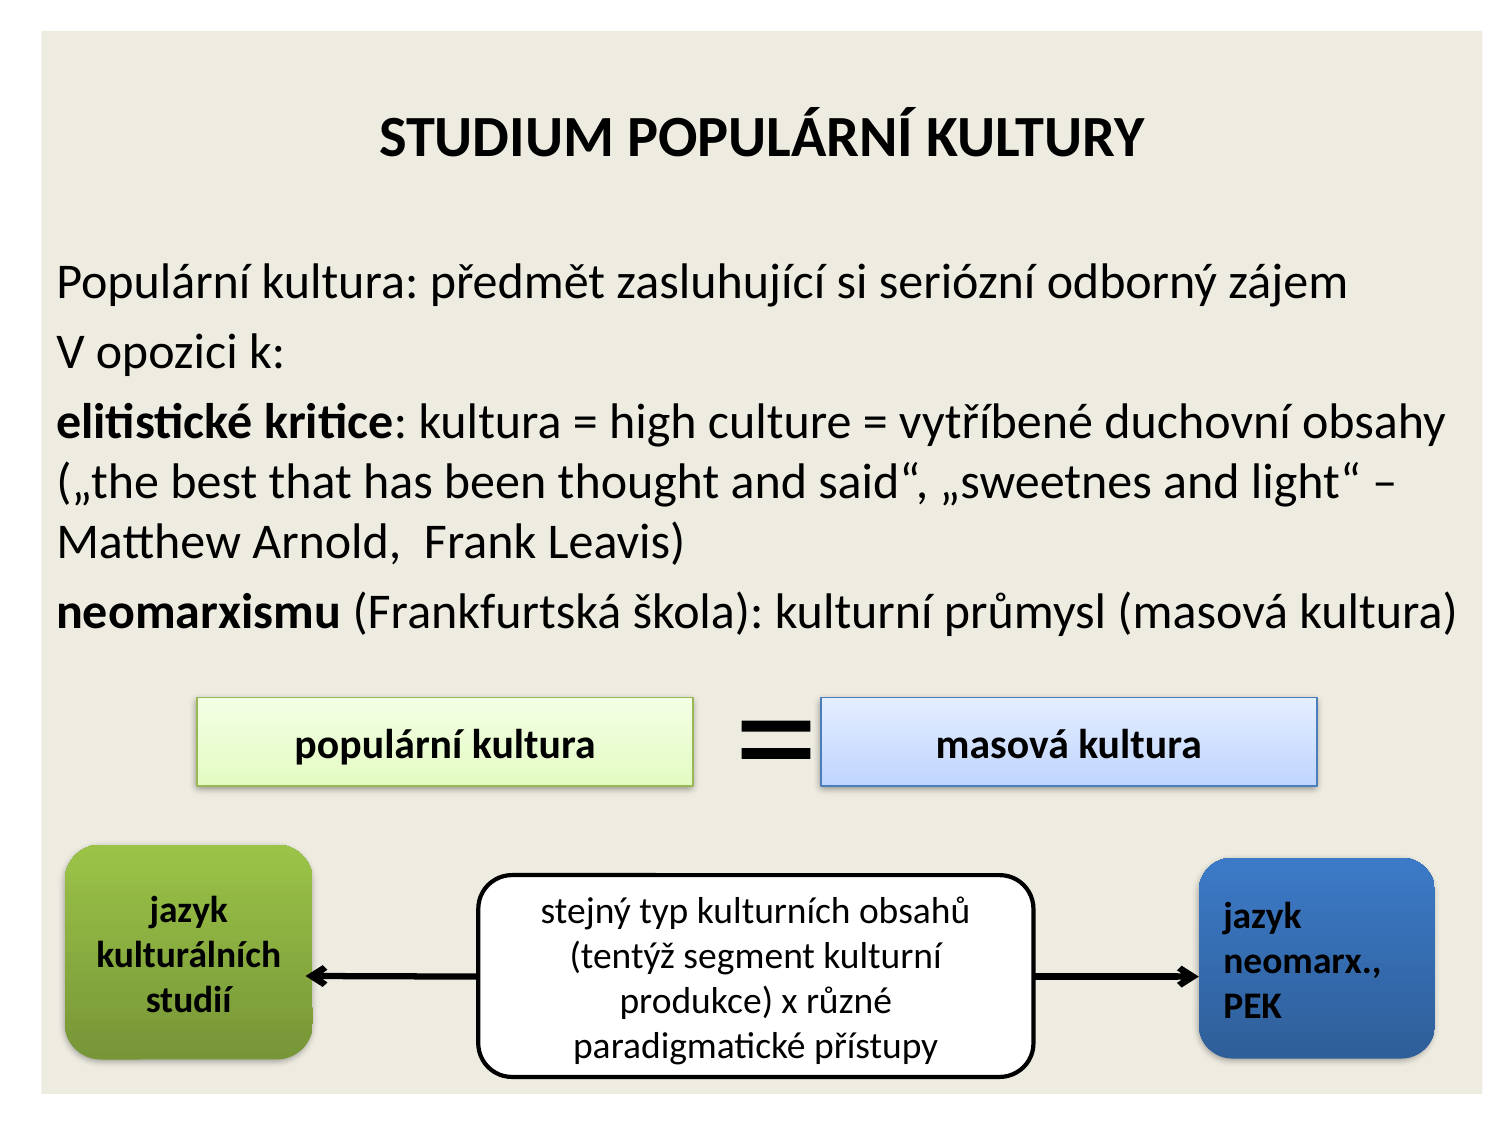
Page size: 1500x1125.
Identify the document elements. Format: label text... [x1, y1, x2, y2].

text_box jazyk kulturálních studií [64, 844, 313, 1060]
text_box populární kultura [196, 697, 694, 787]
text_box masová kultura [820, 697, 1318, 787]
text_box stejný typ kulturních obsahů (tentýž segment kulturní produkce) x různé paradigmatické přístupy [476, 872, 1036, 1080]
text_box jazyk neomarx., PEK [1198, 857, 1436, 1059]
list Studium populární kultury Populární kultura: předmět zasluhující si seriózní odborný zájem V opozici k: elitistické kritice: kultura = high culture = vytříbené duchovní obsahy („the best that has been thought and said“, „sweetnes and light“ – Matthew Arnold, Frank Leavis) neomarxismu (Frankfurtská škola): kulturní průmysl (masová kultura)  [41, 30, 1483, 1094]
